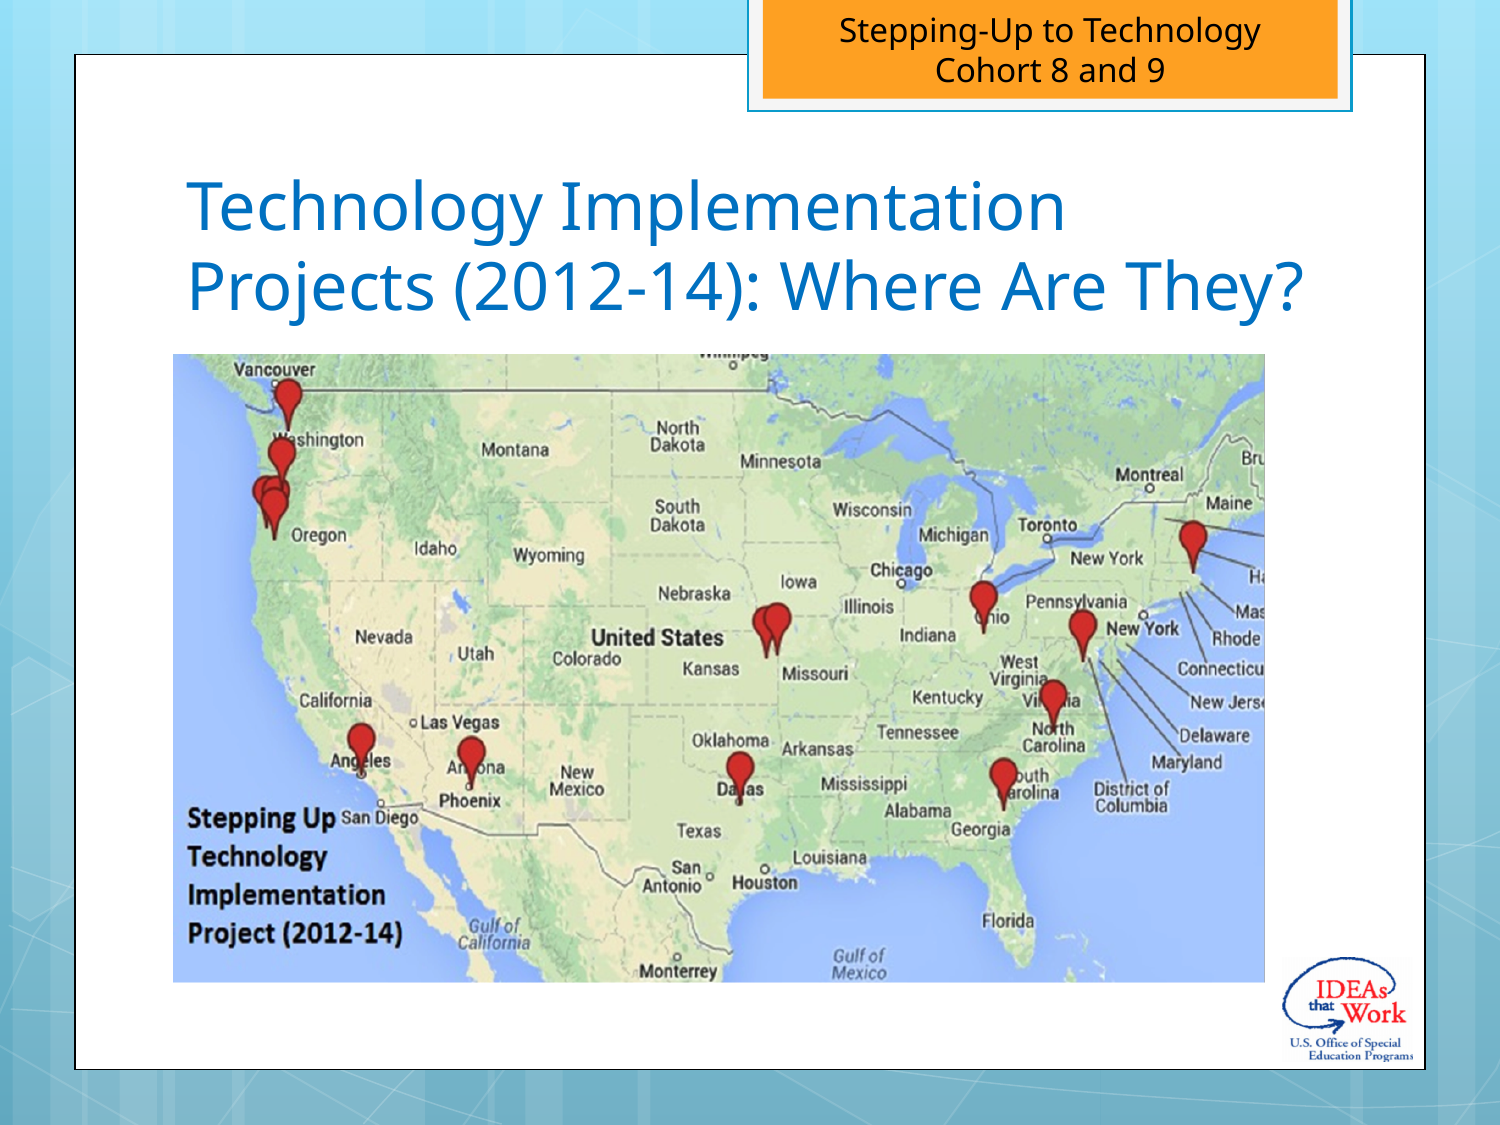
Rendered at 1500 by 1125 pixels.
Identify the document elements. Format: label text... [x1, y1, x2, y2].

title Technology Implementation Projects (2012-14): Where Are They? [171, 144, 1324, 332]
picture [173, 354, 1265, 984]
list Stepping-Up to Technology Cohort 8 and 9 [772, 0, 1328, 98]
picture [1282, 957, 1413, 1062]
